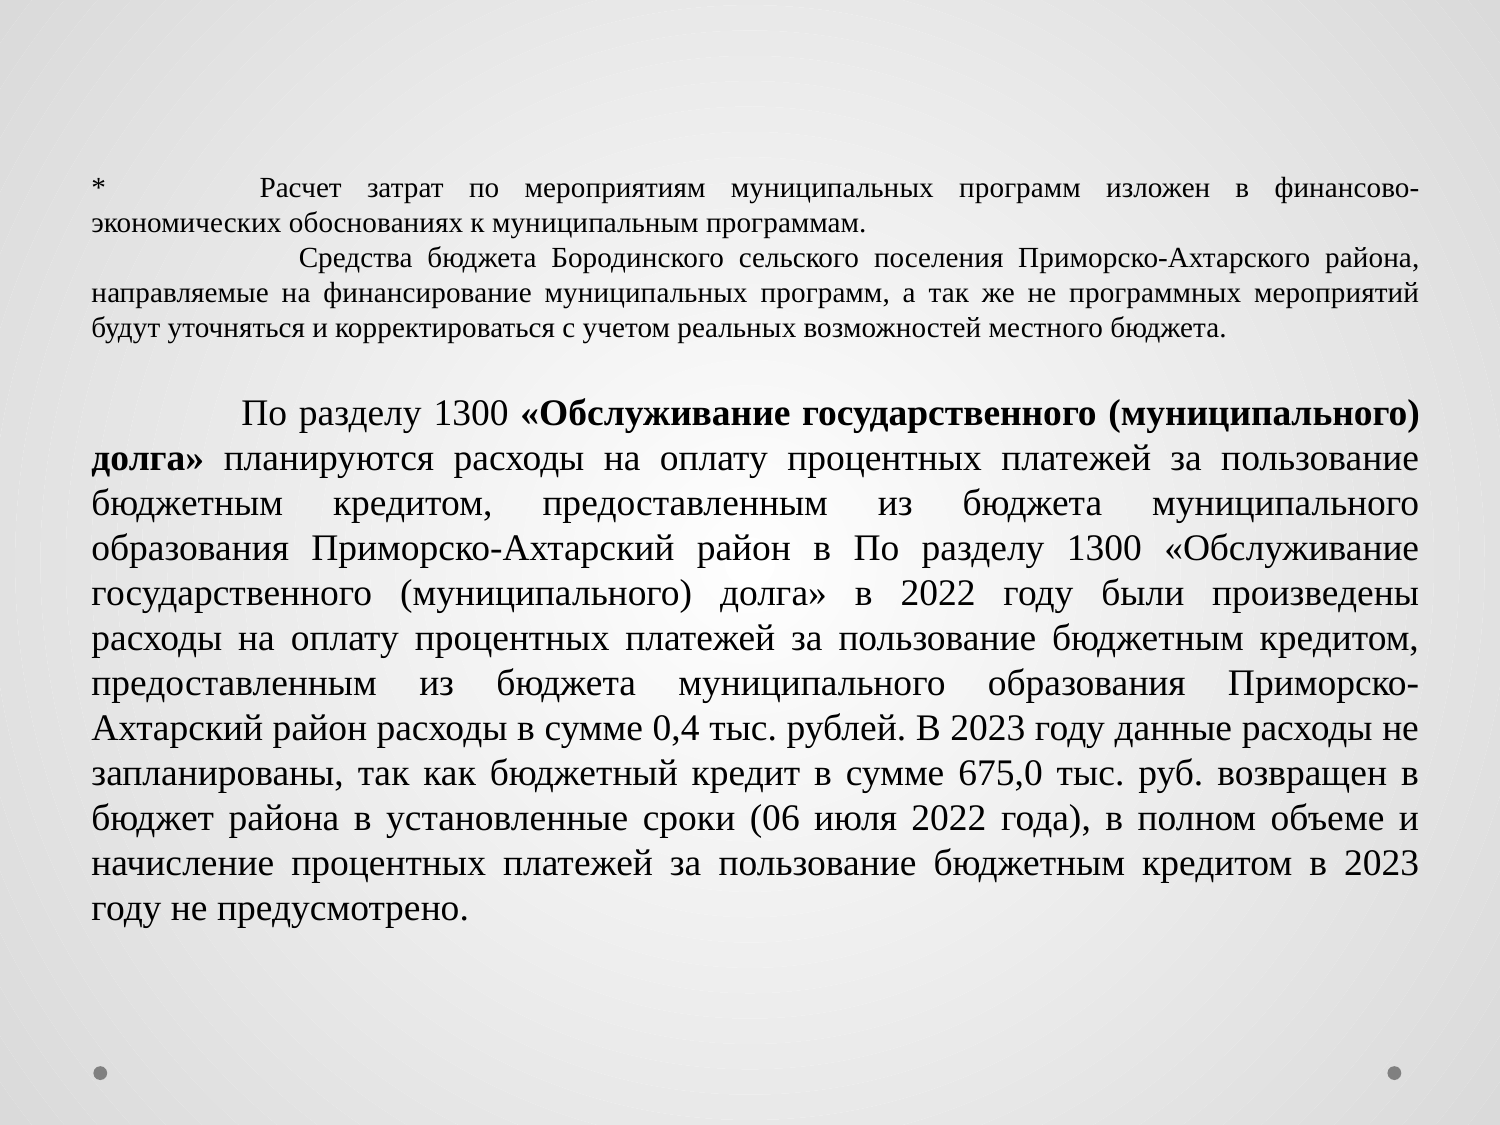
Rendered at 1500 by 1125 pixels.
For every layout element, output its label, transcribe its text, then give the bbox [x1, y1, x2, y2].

text_box * Расчет затрат по мероприятиям муниципальных программ изложен в финансово-экономических обоснованиях к муниципальным программам. Средства бюджета Бородинского сельского поселения Приморско-Ахтарского района, направляемые на финансирование муниципальных программ, а так же не программных мероприятий будут уточняться и корректироваться с учетом реальных возможностей местного бюджета. По разделу 1300 «Обслуживание государственного (муниципального) долга» планируются расходы на оплату процентных платежей за пользование бюджетным кредитом, предоставленным из бюджета муниципального образования Приморско-Ахтарский район в По разделу 1300 «Обслуживание государственного (муниципального) долга» в 2022 году были произведены расходы на оплату процентных платежей за пользование бюджетным кредитом, предоставленным из бюджета муниципального образования Приморско-Ахтарский район расходы в сумме 0,4 тыс. рублей. В 2023 году данные расходы не запланированы, так как бюджетный кредит в сумме 675,0 тыс. руб. возвращен в бюджет района в установленные сроки (06 июля 2022 года), в полном объеме и начисление процентных платежей за пользование бюджетным кредитом в 2023 году не предусмотрено. [76, 160, 1436, 936]
